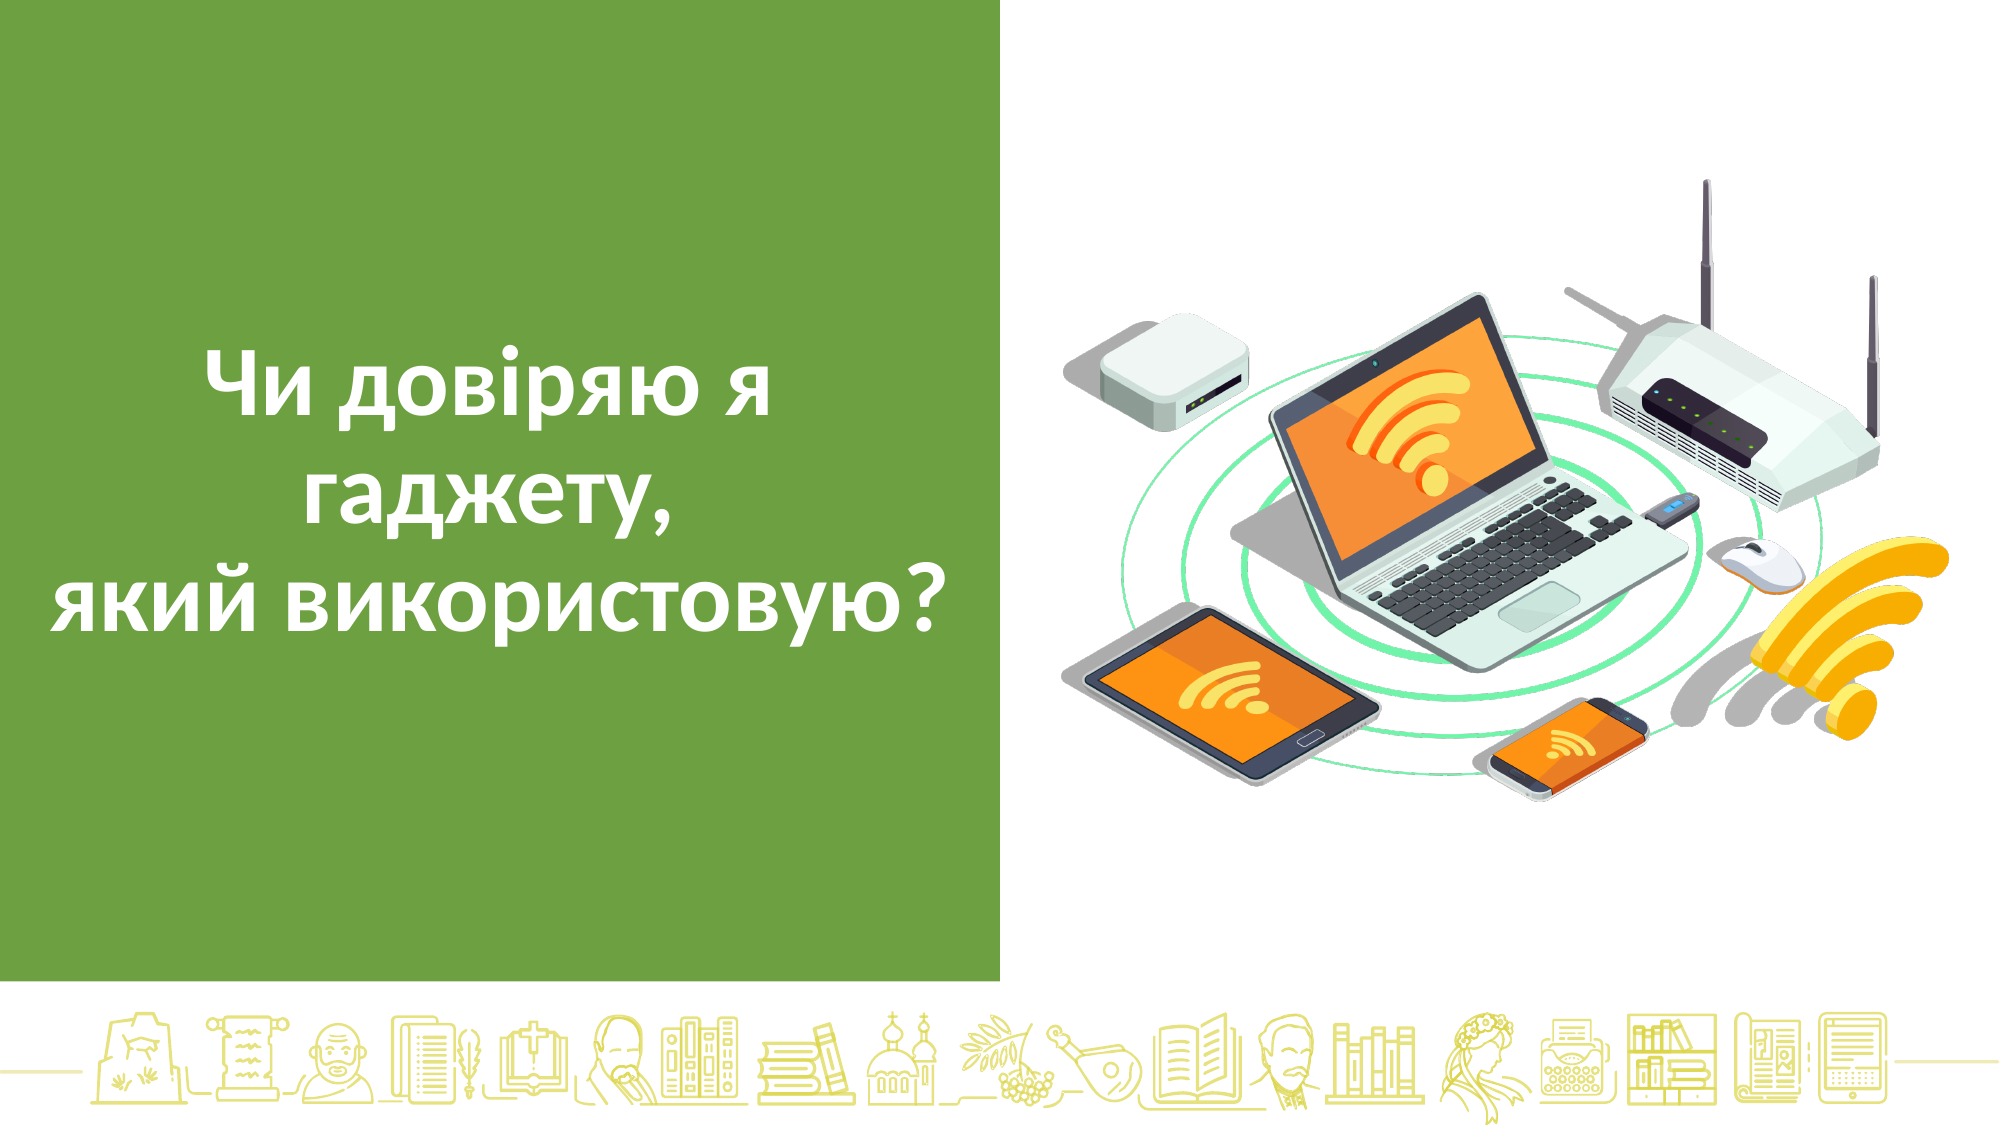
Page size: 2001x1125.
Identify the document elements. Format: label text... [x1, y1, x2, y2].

text_box Чи довіряю я гаджету, який використовую? [0, 0, 1001, 983]
picture [1061, 179, 1949, 802]
